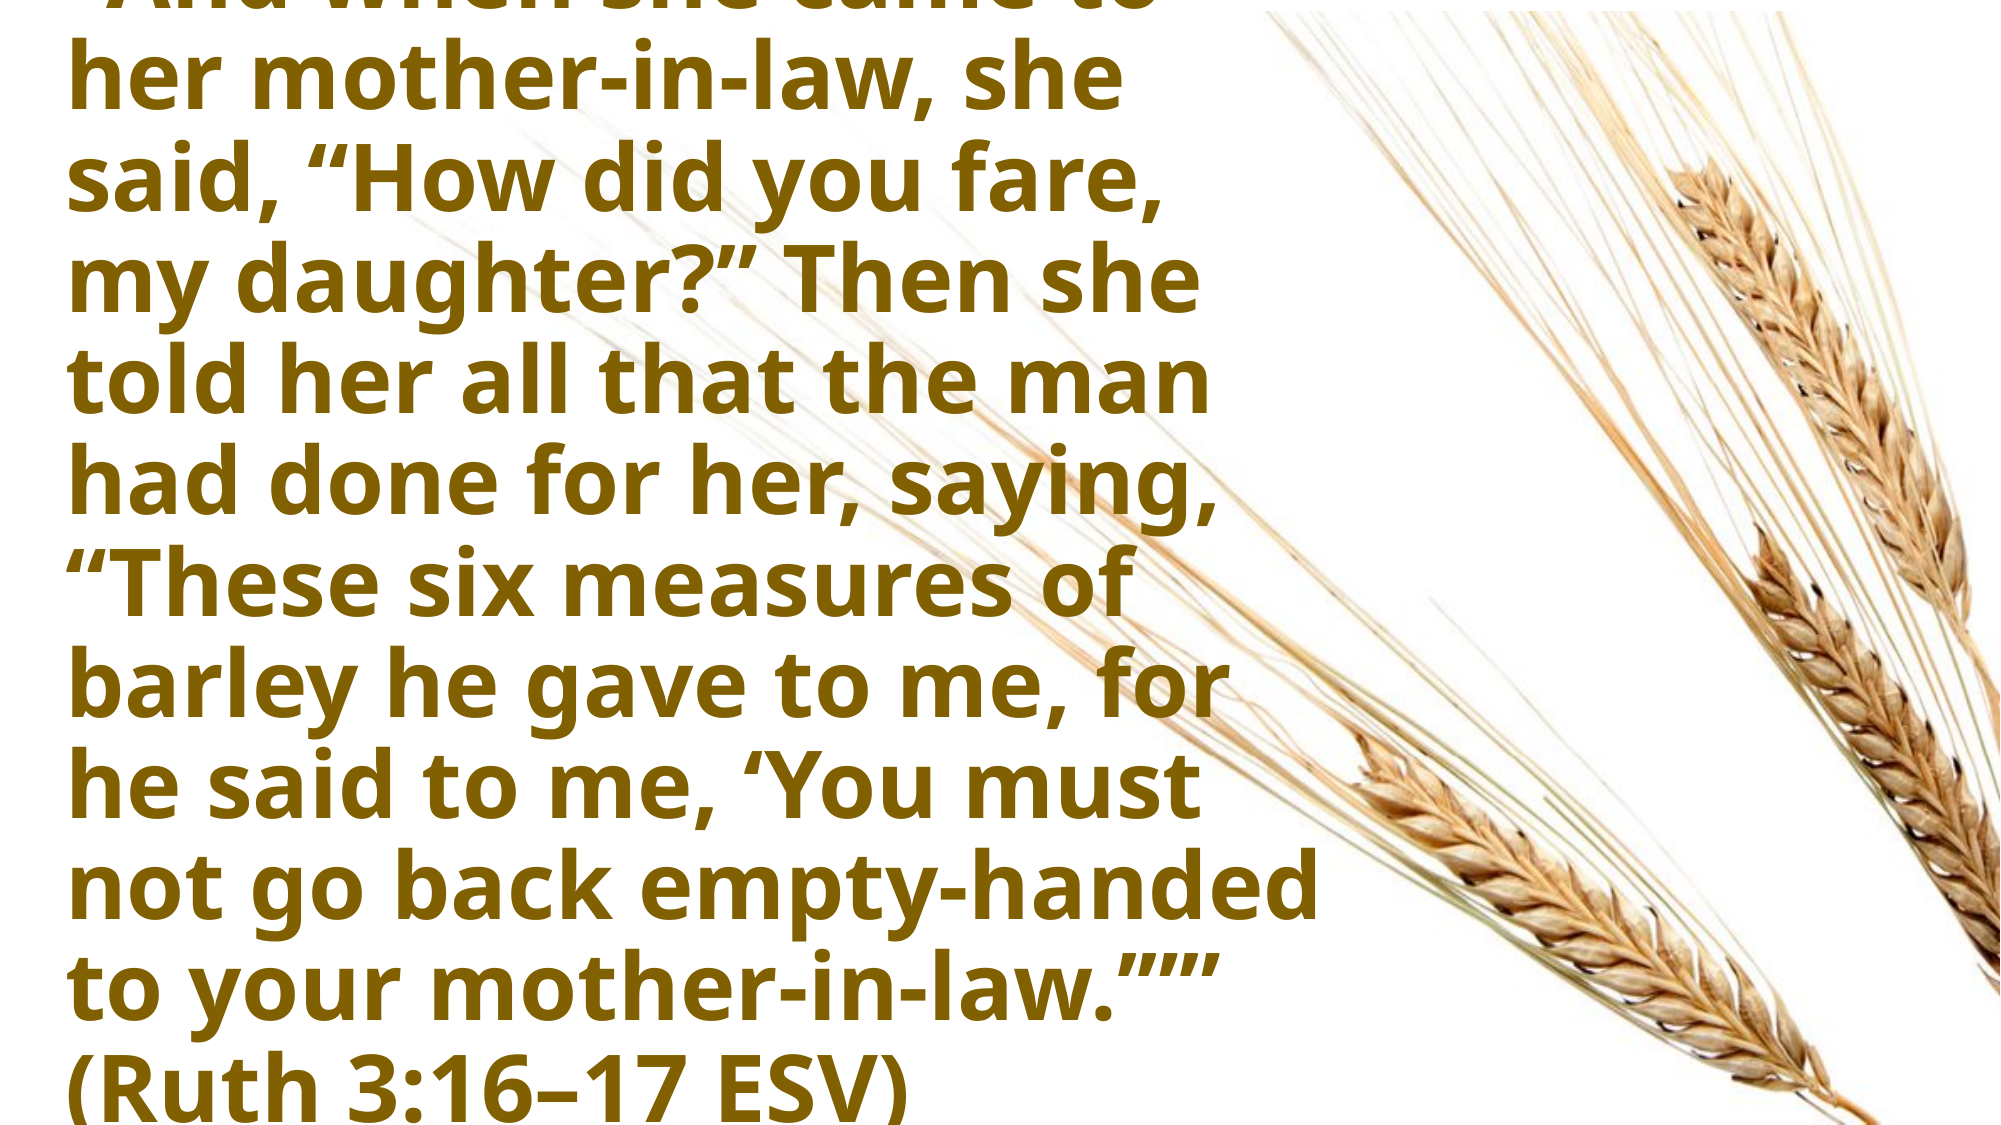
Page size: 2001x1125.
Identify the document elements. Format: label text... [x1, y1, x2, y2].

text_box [330, 11, 2000, 1125]
title “And when she came to her mother-in-law, she said, “How did you fare, my daughter?” Then she told her all that the man had done for her, saying, “These six measures of barley he gave to me, for he said to me, ‘You must not go back empty-handed to your mother-in-law.’”” (Ruth 3:16–17 ESV) [50, 121, 330, 949]
